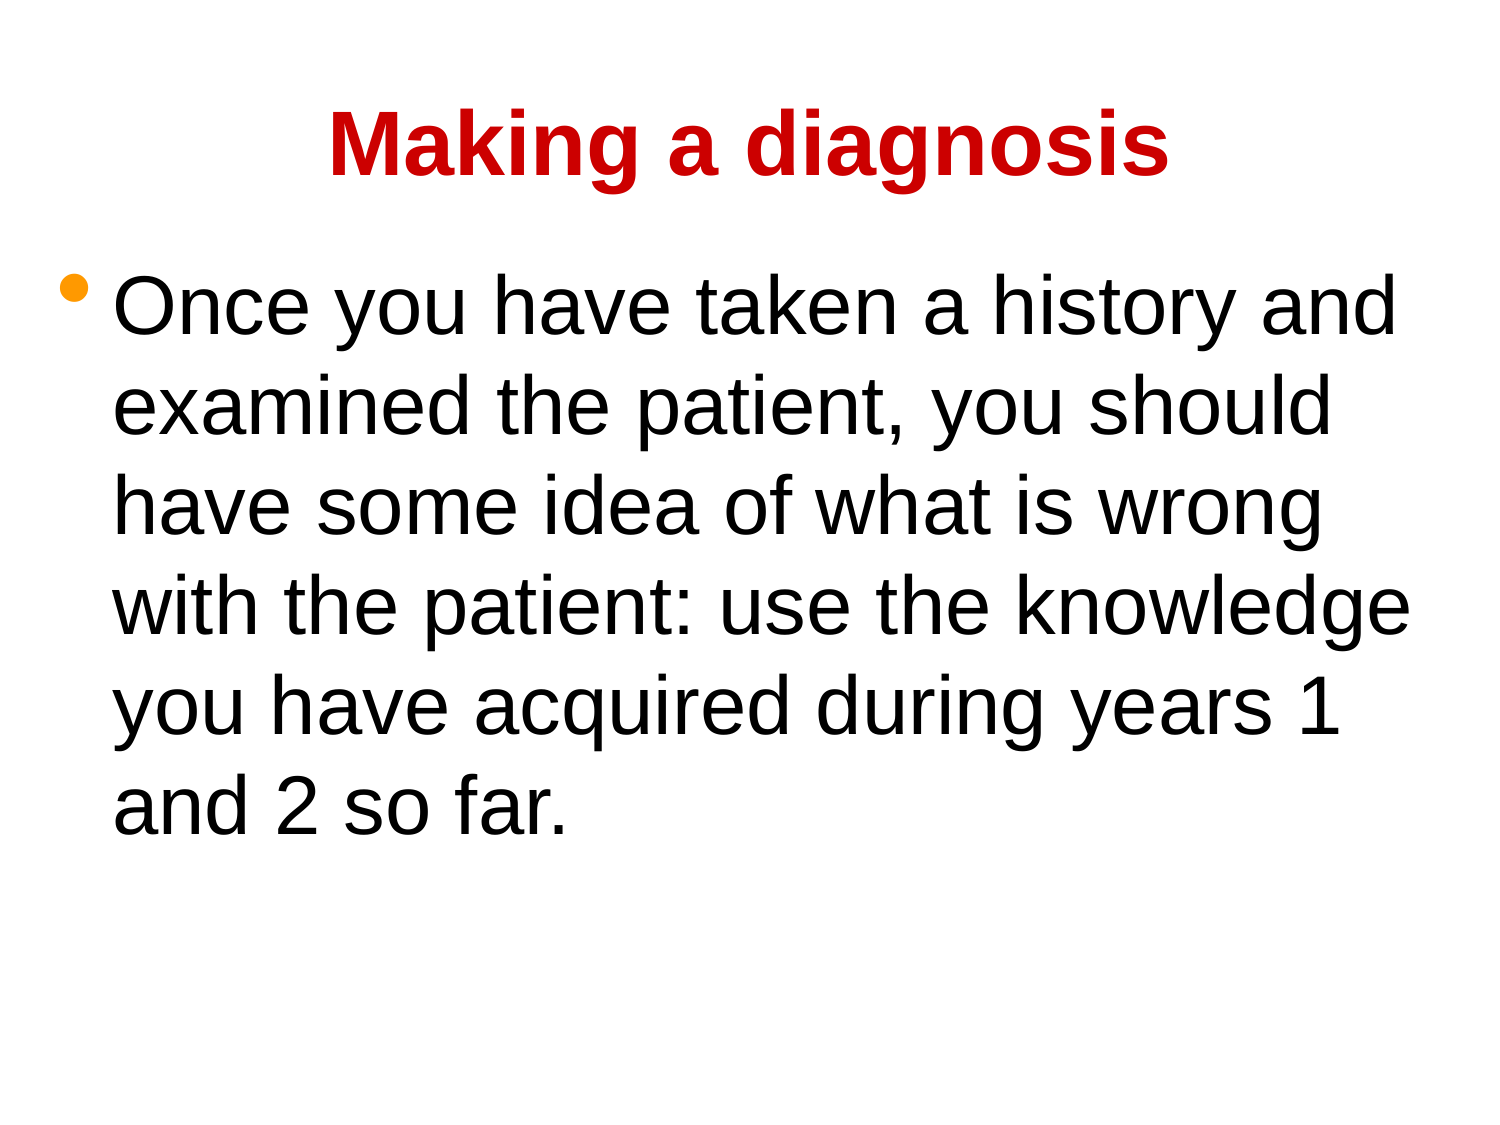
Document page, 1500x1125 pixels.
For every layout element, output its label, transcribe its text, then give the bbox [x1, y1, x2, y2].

title Making a diagnosis [74, 44, 1426, 233]
list Once you have taken a history and examined the patient, you should have some idea of what is wrong with the patient: use the knowledge you have acquired during years 1 and 2 so far. [40, 243, 1500, 988]
